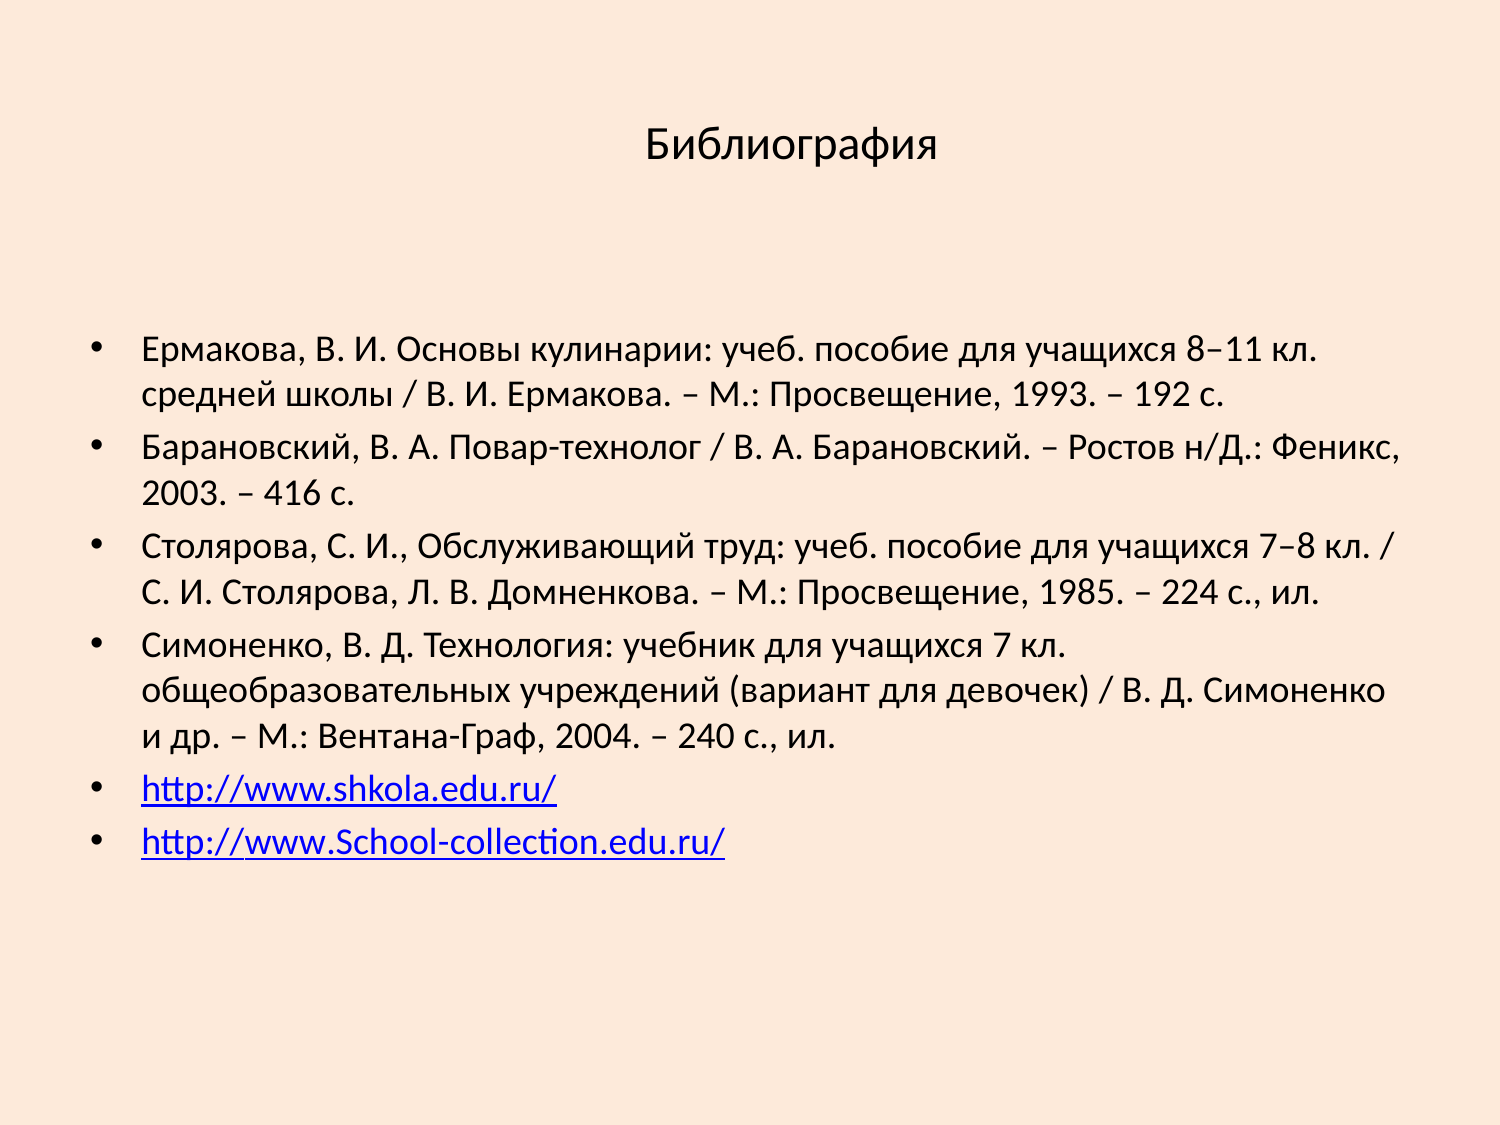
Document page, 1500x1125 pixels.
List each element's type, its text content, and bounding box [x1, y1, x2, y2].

title Библиография [117, 46, 1468, 235]
list Ермакова, В. И. Основы кулинарии: учеб. пособие для учащихся 8–11 кл. средней школы / В. И. Ермакова. – М.: Просвещение, 1993. – 192 с. Барановский, В. А. Повар-технолог / В. А. Барановский. – Ростов н/Д.: Феникс, 2003. – 416 с. Столярова, С. И., Обслуживающий труд: учеб. пособие для учащихся 7–8 кл. / С. И. Столярова, Л. В. Домненкова. – М.: Просвещение, 1985. – 224 с., ил. Симоненко, В. Д. Технология: учебник для учащихся 7 кл. общеобразовательных учреждений (вариант для девочек) / В. Д. Симоненко и др. – М.: Вентана-Граф, 2004. – 240 с., ил. http://www.shkola.edu.ru/ http://www.School-collection.edu.ru/ [75, 262, 1425, 1005]
